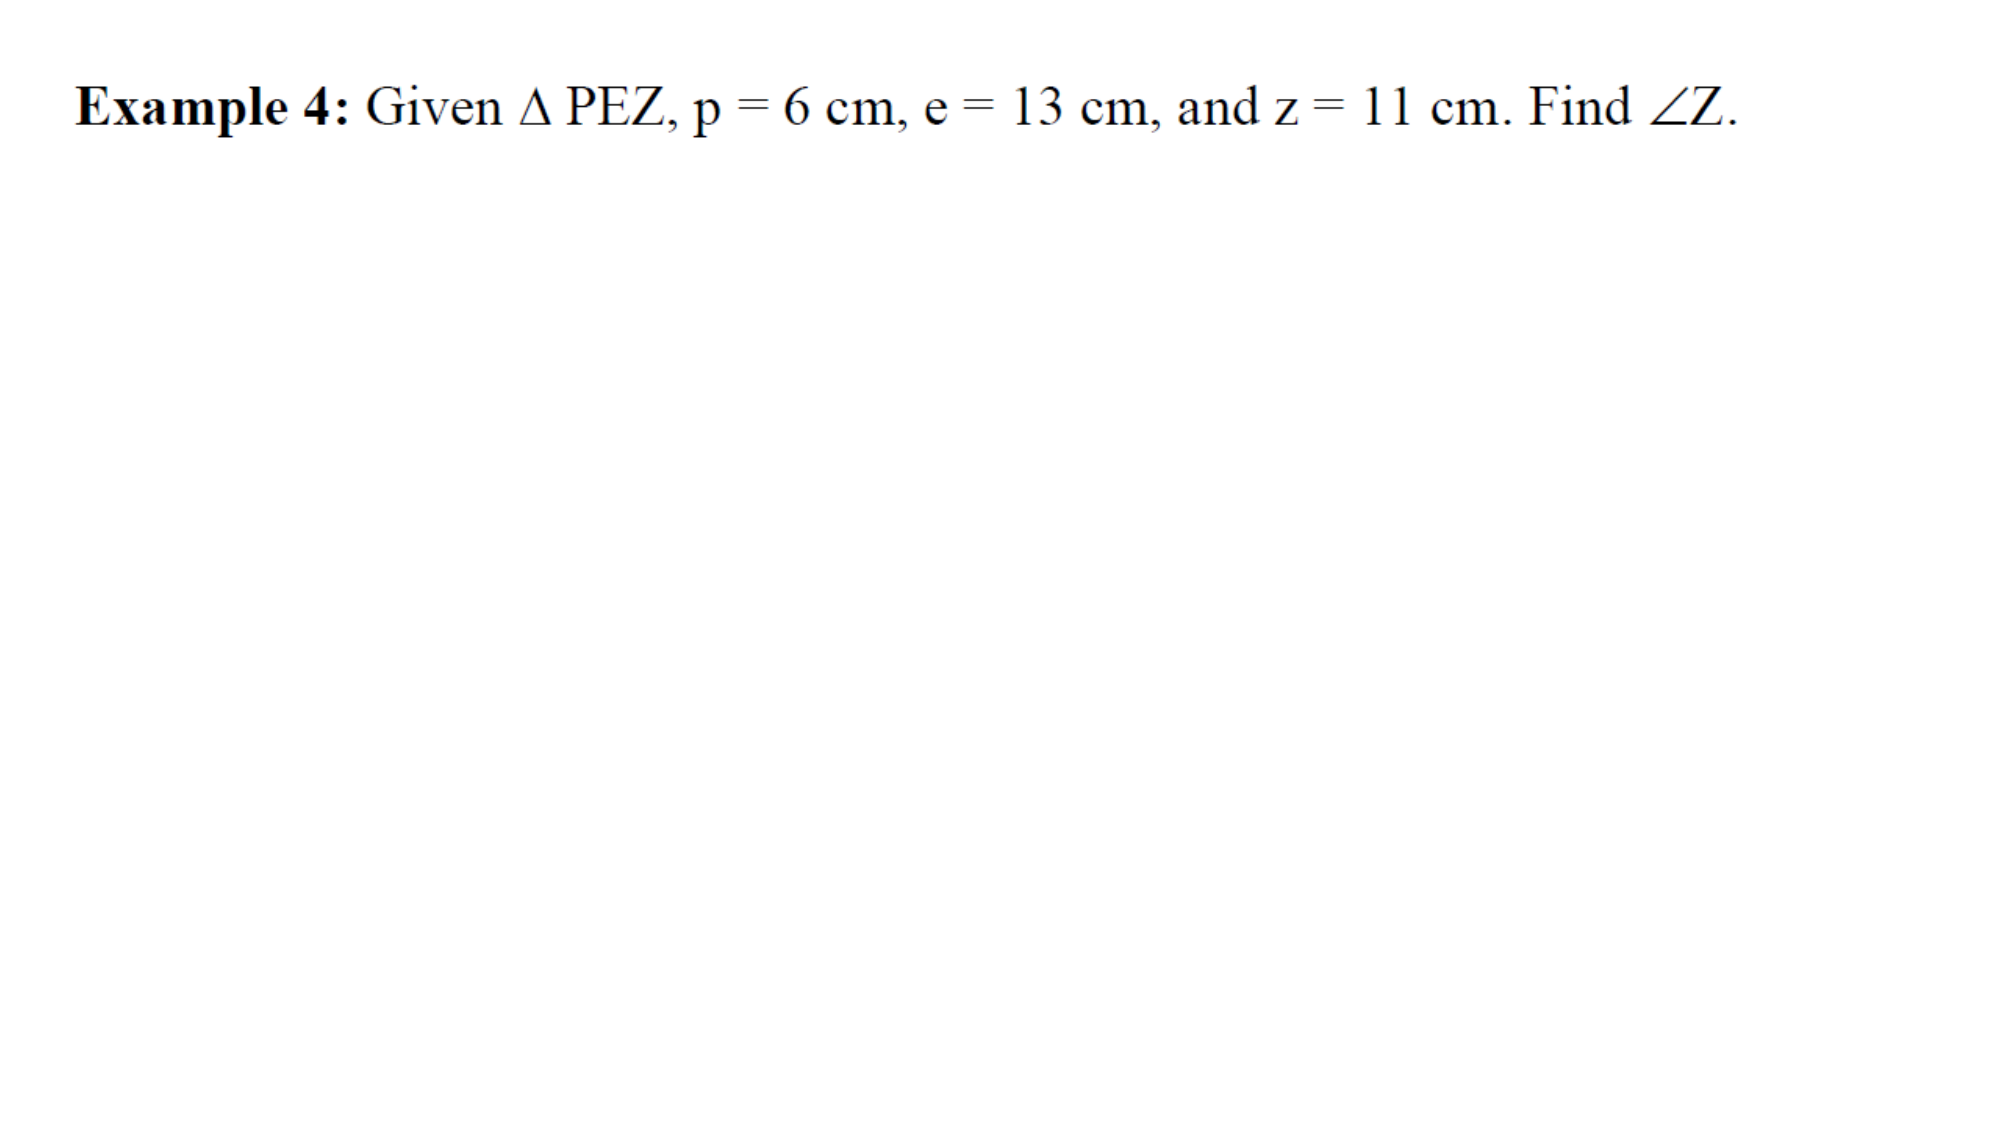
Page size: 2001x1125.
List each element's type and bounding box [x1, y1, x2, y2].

list [67, 63, 1779, 152]
